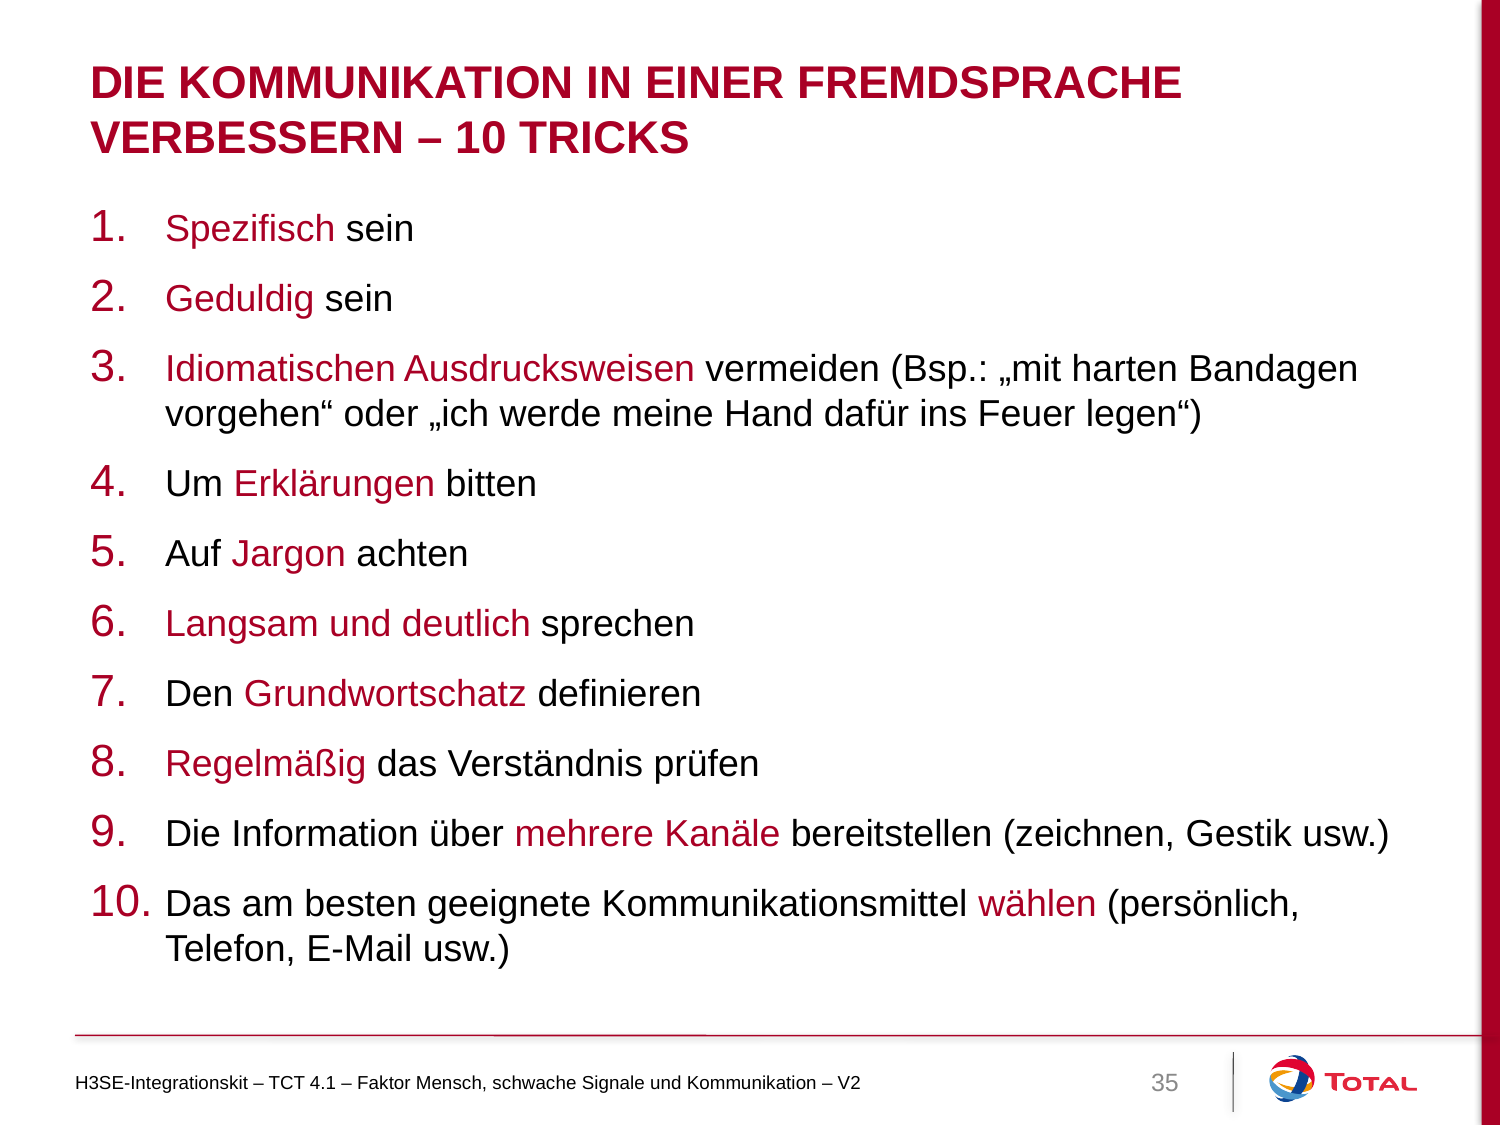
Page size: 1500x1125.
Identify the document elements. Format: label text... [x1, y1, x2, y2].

list Spezifisch sein Geduldig sein Idiomatischen Ausdrucksweisen vermeiden (Bsp.: „mit harten Bandagen vorgehen“ oder „ich werde meine Hand dafür ins Feuer legen“) Um Erklärungen bitten Auf Jargon achten Langsam und deutlich sprechen Den Grundwortschatz definieren Regelmäßig das Verständnis prüfen Die Information über mehrere Kanäle bereitstellen (zeichnen, Gestik usw.) Das am besten geeignete Kommunikationsmittel wählen (persönlich, Telefon, E-Mail usw.) [75, 196, 1447, 1024]
title Die Kommunikation in einer Fremdsprache verbessern – 10 Tricks [75, 45, 1424, 150]
footer H3SE-Integrationskit – TCT 4.1 – Faktor Mensch, schwache Signale und Kommunikation – V2 [75, 1051, 988, 1112]
slide_number 35 [1074, 1051, 1194, 1112]
picture [1260, 1045, 1426, 1112]
